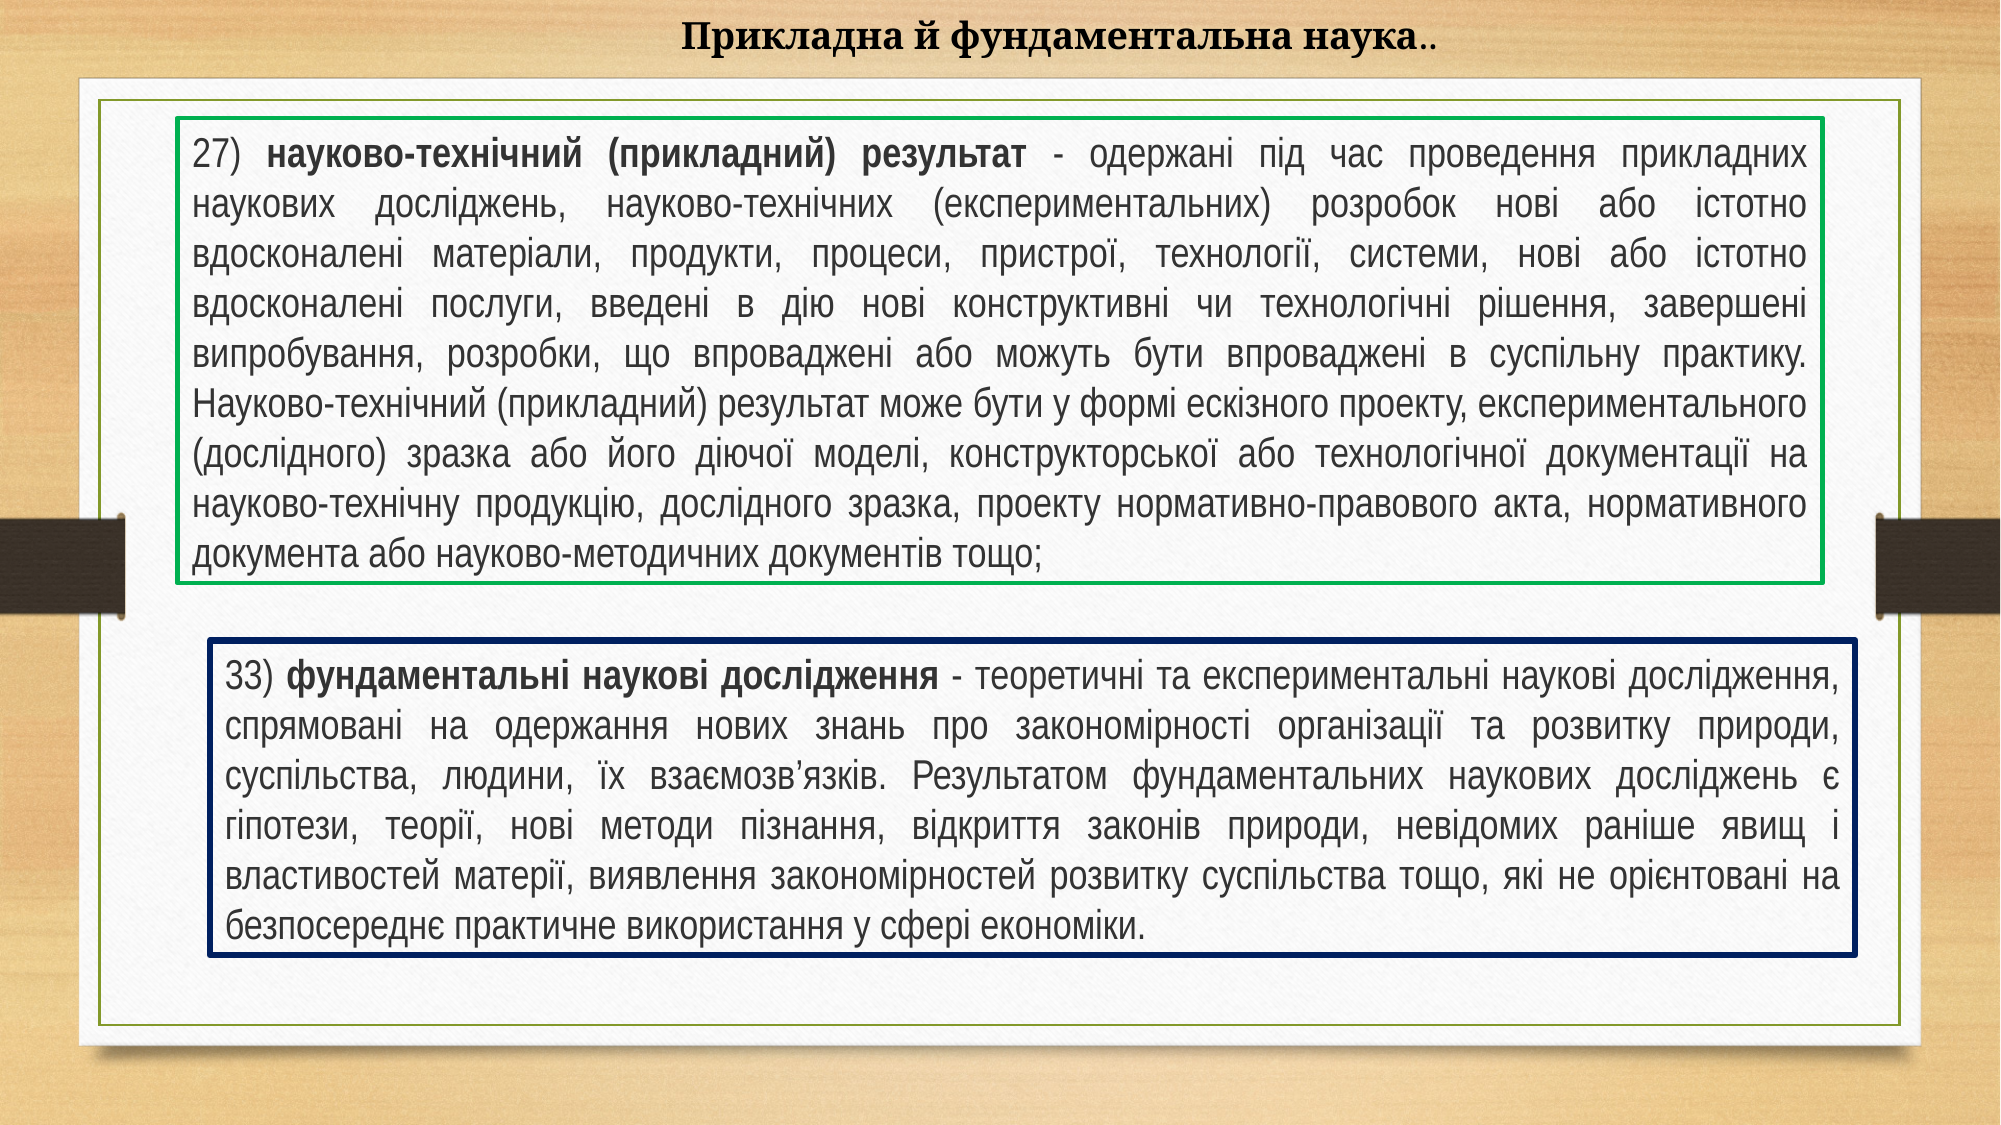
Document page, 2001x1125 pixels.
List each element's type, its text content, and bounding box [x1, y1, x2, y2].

picture [0, 0, 2001, 1125]
text_box 33) фундаментальні наукові дослідження - теоретичні та експериментальні наукові дослідження, спрямовані на одержання нових знань про закономірності організації та розвитку природи, суспільства, людини, їх взаємозв’язків. Результатом фундаментальних наукових досліджень є гіпотези, теорії, нові методи пізнання, відкриття законів природи, невідомих раніше явищ і властивостей матерії, виявлення закономірностей розвитку суспільства тощо, які не орієнтовані на безпосереднє практичне використання у сфері економіки. [209, 640, 1856, 956]
text_box 27) науково-технічний (прикладний) результат - одержані під час проведення прикладних наукових досліджень, науково-технічних (експериментальних) розробок нові або істотно вдосконалені матеріали, продукти, процеси, пристрої, технології, системи, нові або істотно вдосконалені послуги, введені в дію нові конструктивні чи технологічні рішення, завершені випробування, розробки, що впроваджені або можуть бути впроваджені в суспільну практику. Науково-технічний (прикладний) результат може бути у формі ескізного проекту, експериментального (дослідного) зразка або його діючої моделі, конструкторської або технологічної документації на науково-технічну продукцію, дослідного зразка, проекту нормативно-правового акта, нормативного документа або науково-методичних документів тощо; [177, 118, 1823, 583]
text_box Прикладна й фундаментальна наука.. [666, 4, 1453, 65]
